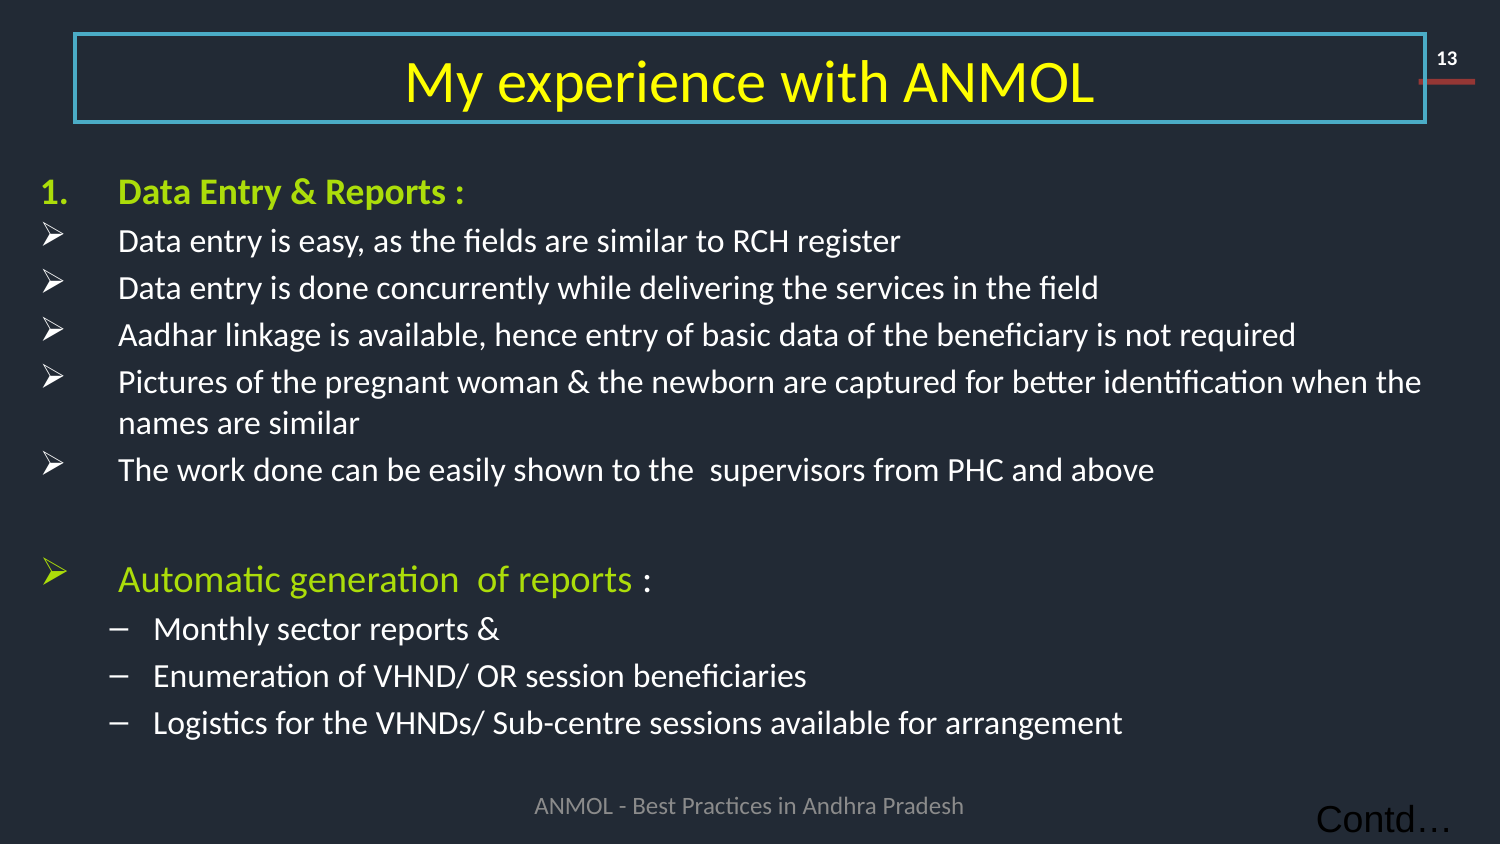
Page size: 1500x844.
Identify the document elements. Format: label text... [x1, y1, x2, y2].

footer ANMOL - Best Practices in Andhra Pradesh [512, 782, 988, 828]
list Data Entry & Reports : Data entry is easy, as the fields are similar to RCH register Data entry is done concurrently while delivering the services in the field Aadhar linkage is available, hence entry of basic data of the beneficiary is not required Pictures of the pregnant woman & the newborn are captured for better identification when the names are similar The work done can be easily shown to the supervisors from PHC and above Automatic generation of reports : Monthly sector reports & Enumeration of VHND/ OR session beneficiaries Logistics for the VHNDs/ Sub-centre sessions available for arrangement [24, 159, 1476, 798]
title My experience with ANMOL [73, 32, 1427, 124]
text_box Contd… [1300, 787, 1468, 844]
